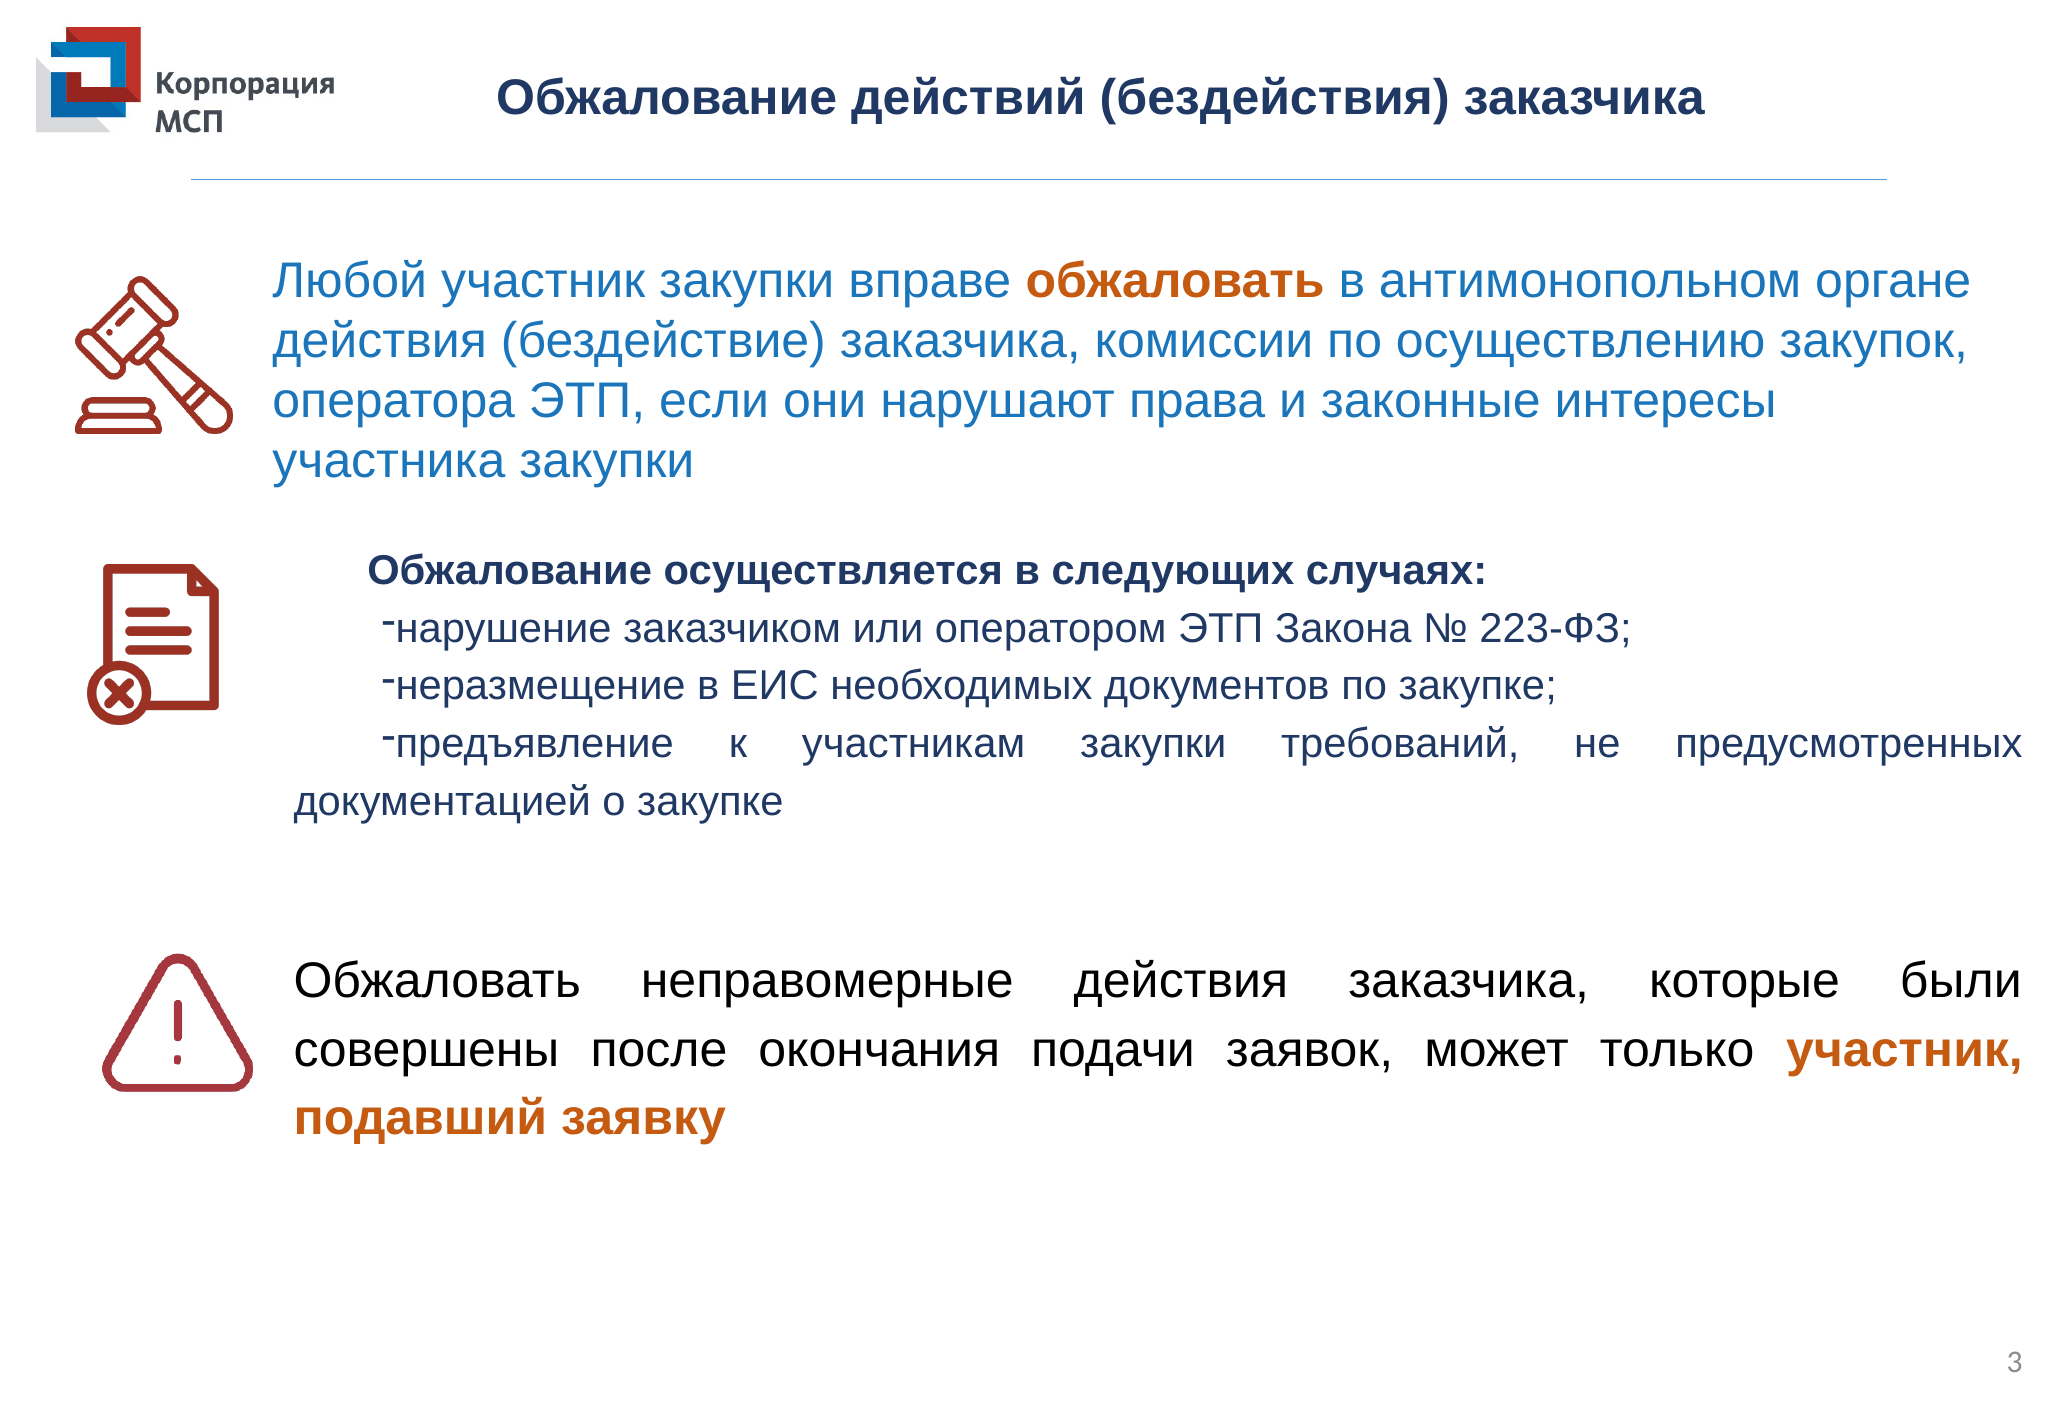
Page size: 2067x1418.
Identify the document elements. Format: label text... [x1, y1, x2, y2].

slide_number 3 [1572, 1321, 2038, 1398]
picture [0, 0, 355, 162]
text_box Обжалование действий (бездействия) заказчика [110, 58, 2067, 211]
picture [102, 947, 253, 1098]
text_box Любой участник закупки вправе обжаловать в антимонопольном органе действия (бездействие) заказчика, комиссии по осуществлению закупок, оператора ЭТП, если они нарушают права и законные интересы участника закупки [257, 240, 2038, 555]
picture [72, 564, 233, 725]
picture [75, 276, 233, 434]
text_box Обжалование осуществляется в следующих случаях: нарушение заказчиком или оператором ЭТП Закона № 223-ФЗ; неразмещение в ЕИС необходимых документов по закупке; предъявление к участникам закупки требований, не предусмотренных документацией о закупке Обжаловать неправомерные действия заказчика, которые были совершены после окончания подачи заявок, может только участник, подавший заявку [278, 532, 2038, 1153]
